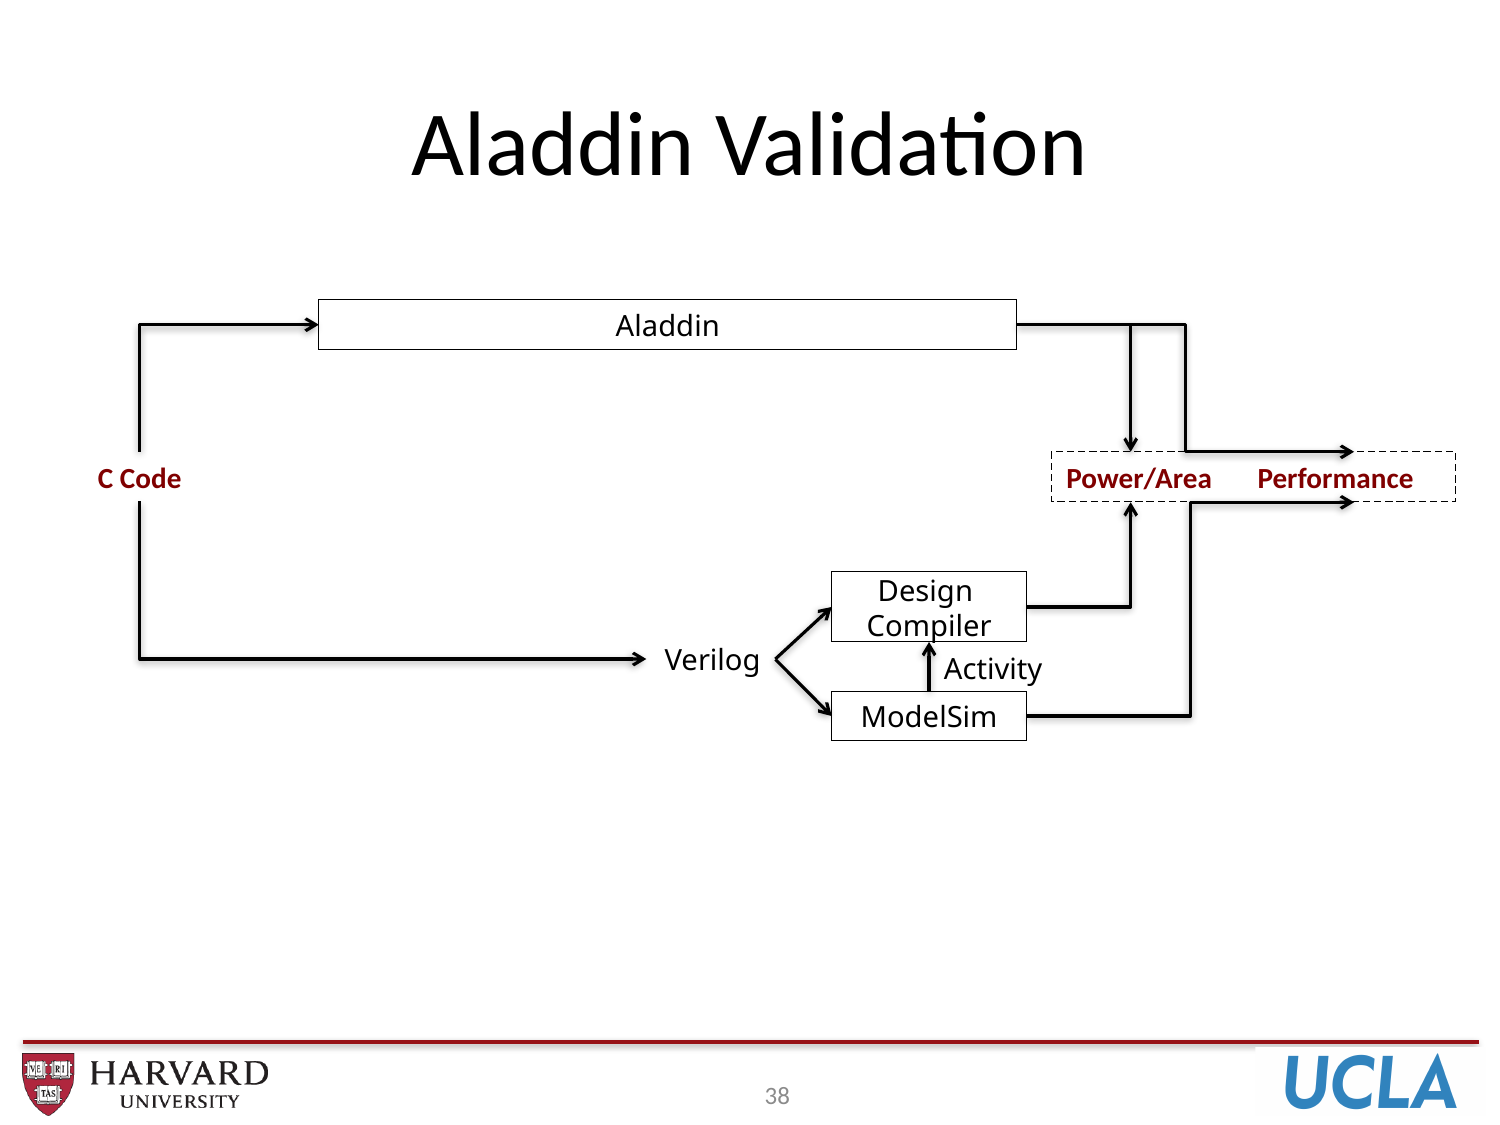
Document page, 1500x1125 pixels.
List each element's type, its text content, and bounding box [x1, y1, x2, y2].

picture [22, 1053, 268, 1116]
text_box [139, 501, 1355, 742]
title Aladdin Validation [75, 45, 1425, 233]
text_box Aladdin [318, 299, 1017, 350]
text_box C Code [67, 451, 213, 502]
text_box Power/Area Performance [1051, 451, 1456, 502]
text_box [1131, 324, 1355, 452]
picture [1255, 1047, 1486, 1116]
slide_number 38 [602, 1065, 953, 1125]
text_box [1016, 324, 1130, 452]
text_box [165, 298, 293, 479]
